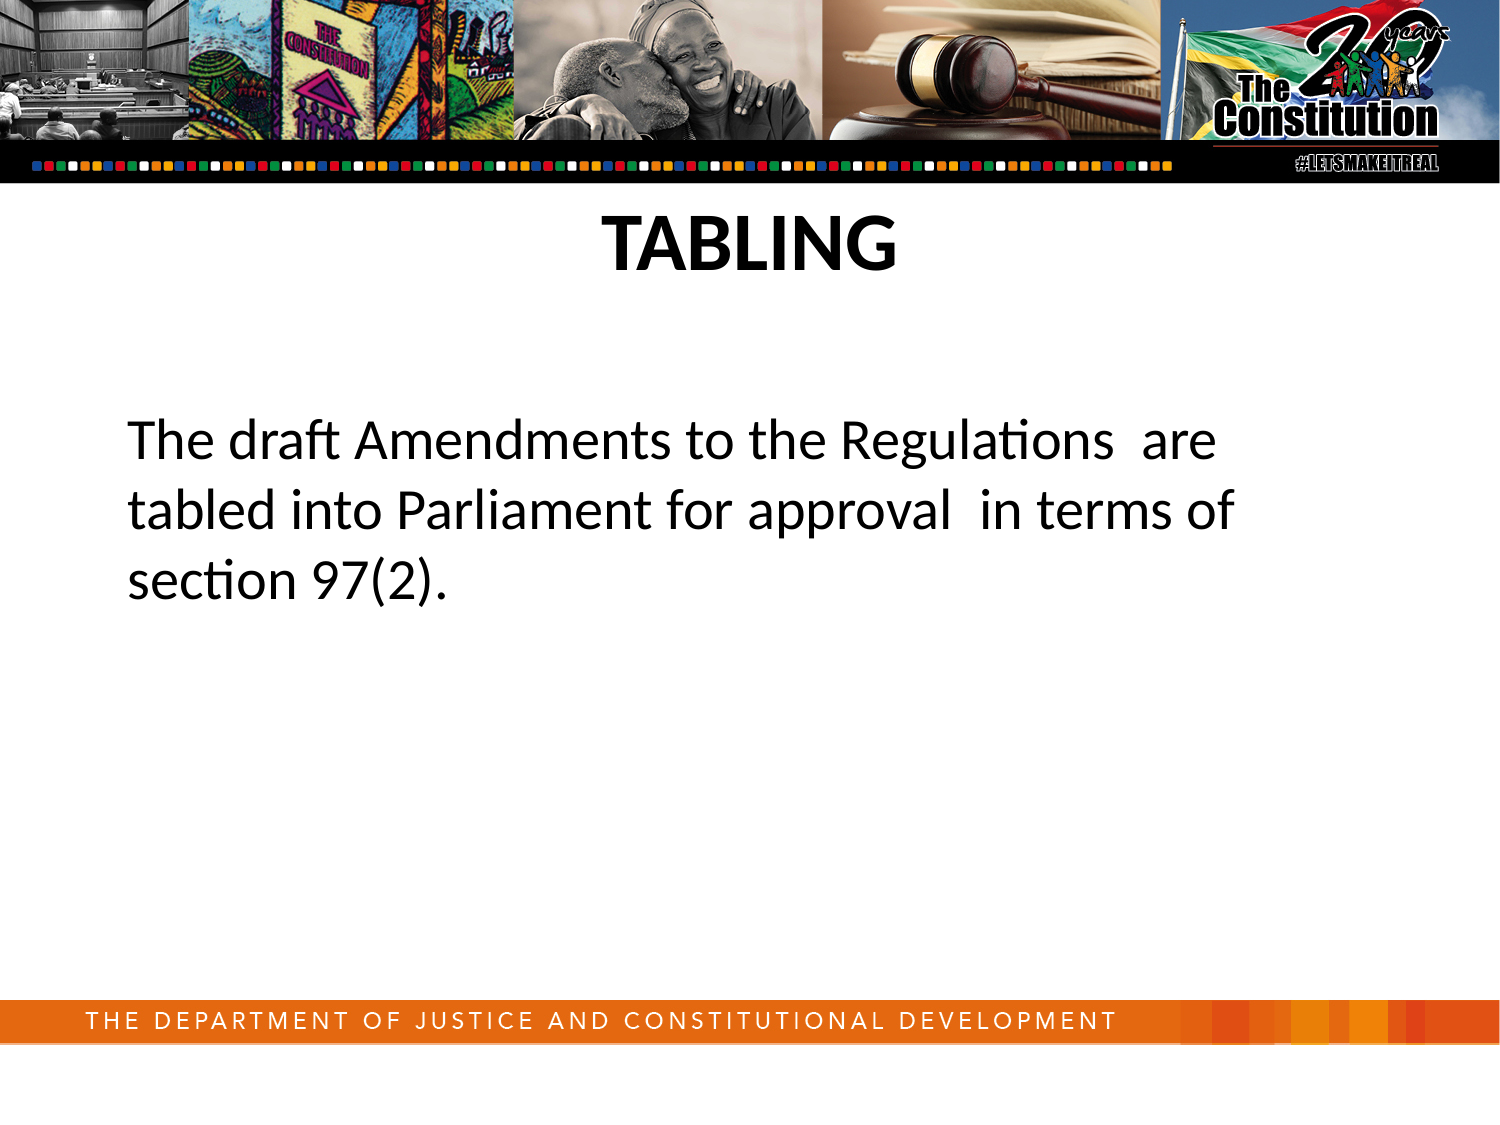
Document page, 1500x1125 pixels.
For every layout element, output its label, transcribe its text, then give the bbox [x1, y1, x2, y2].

picture [0, 0, 1500, 162]
text_box TABLING [0, 162, 1500, 313]
picture [0, 999, 1500, 1045]
list The draft Amendments to the Regulations are tabled into Parliament for approval in terms of section 97(2). [112, 313, 1350, 1005]
